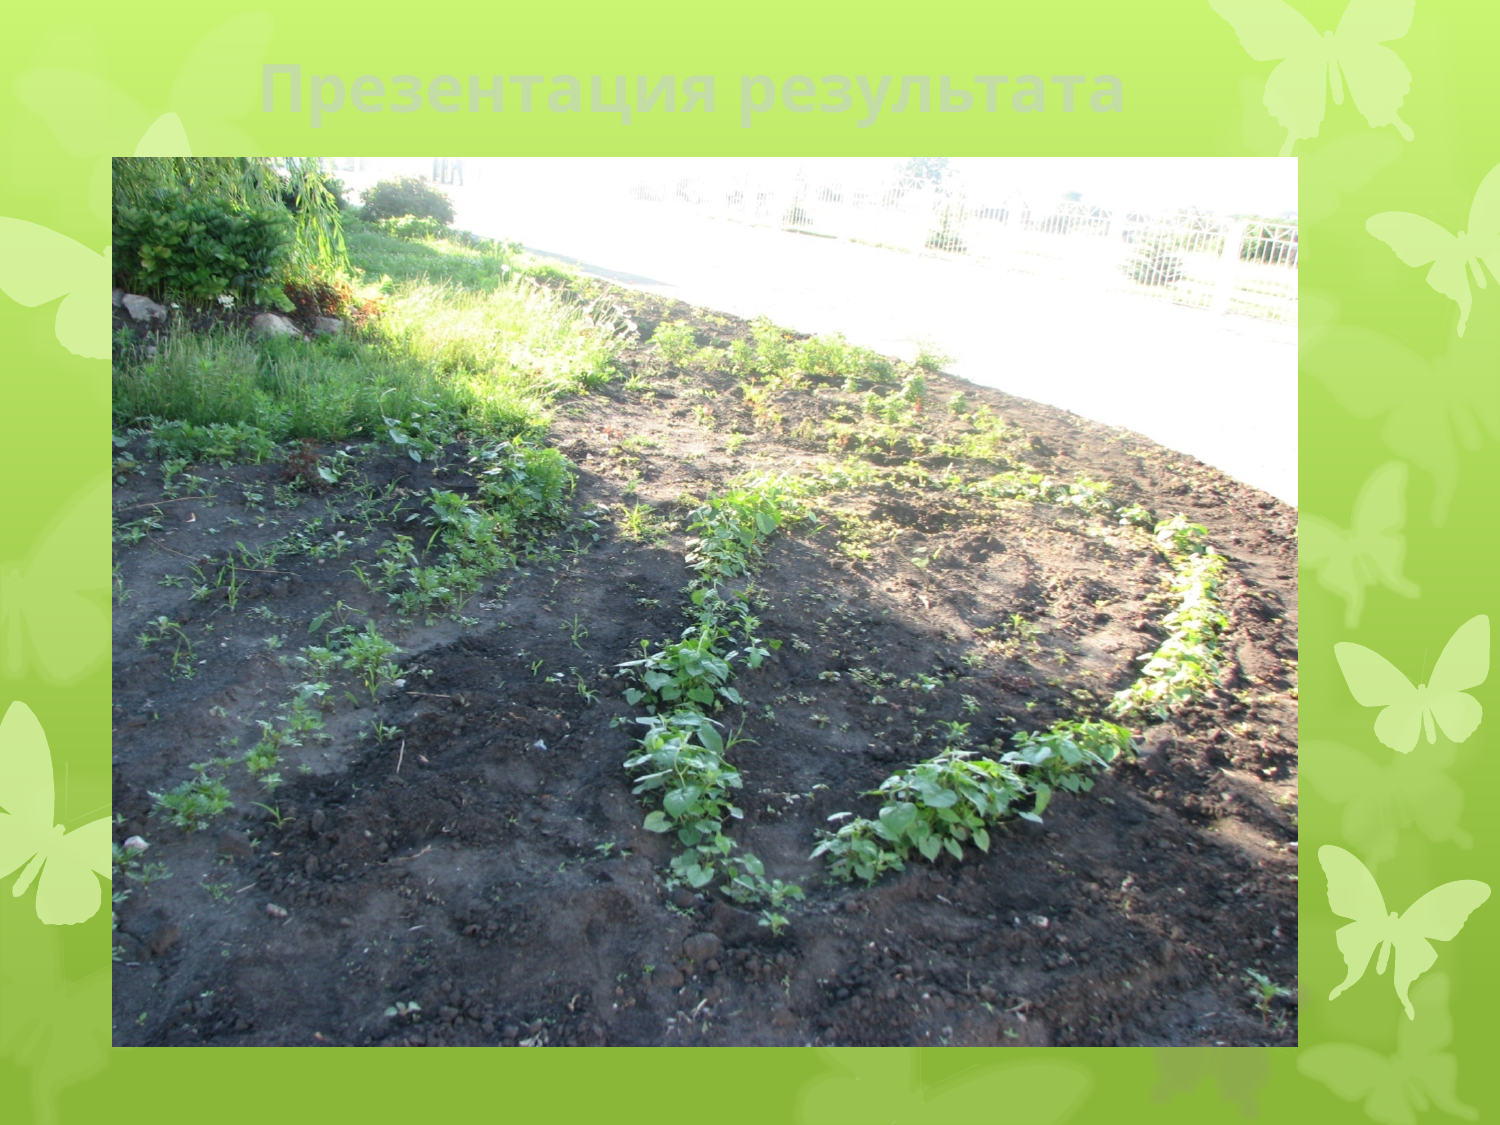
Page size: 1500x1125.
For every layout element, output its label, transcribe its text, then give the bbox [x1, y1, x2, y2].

picture [111, 157, 1298, 1048]
title Презентация результата [242, 9, 1411, 162]
